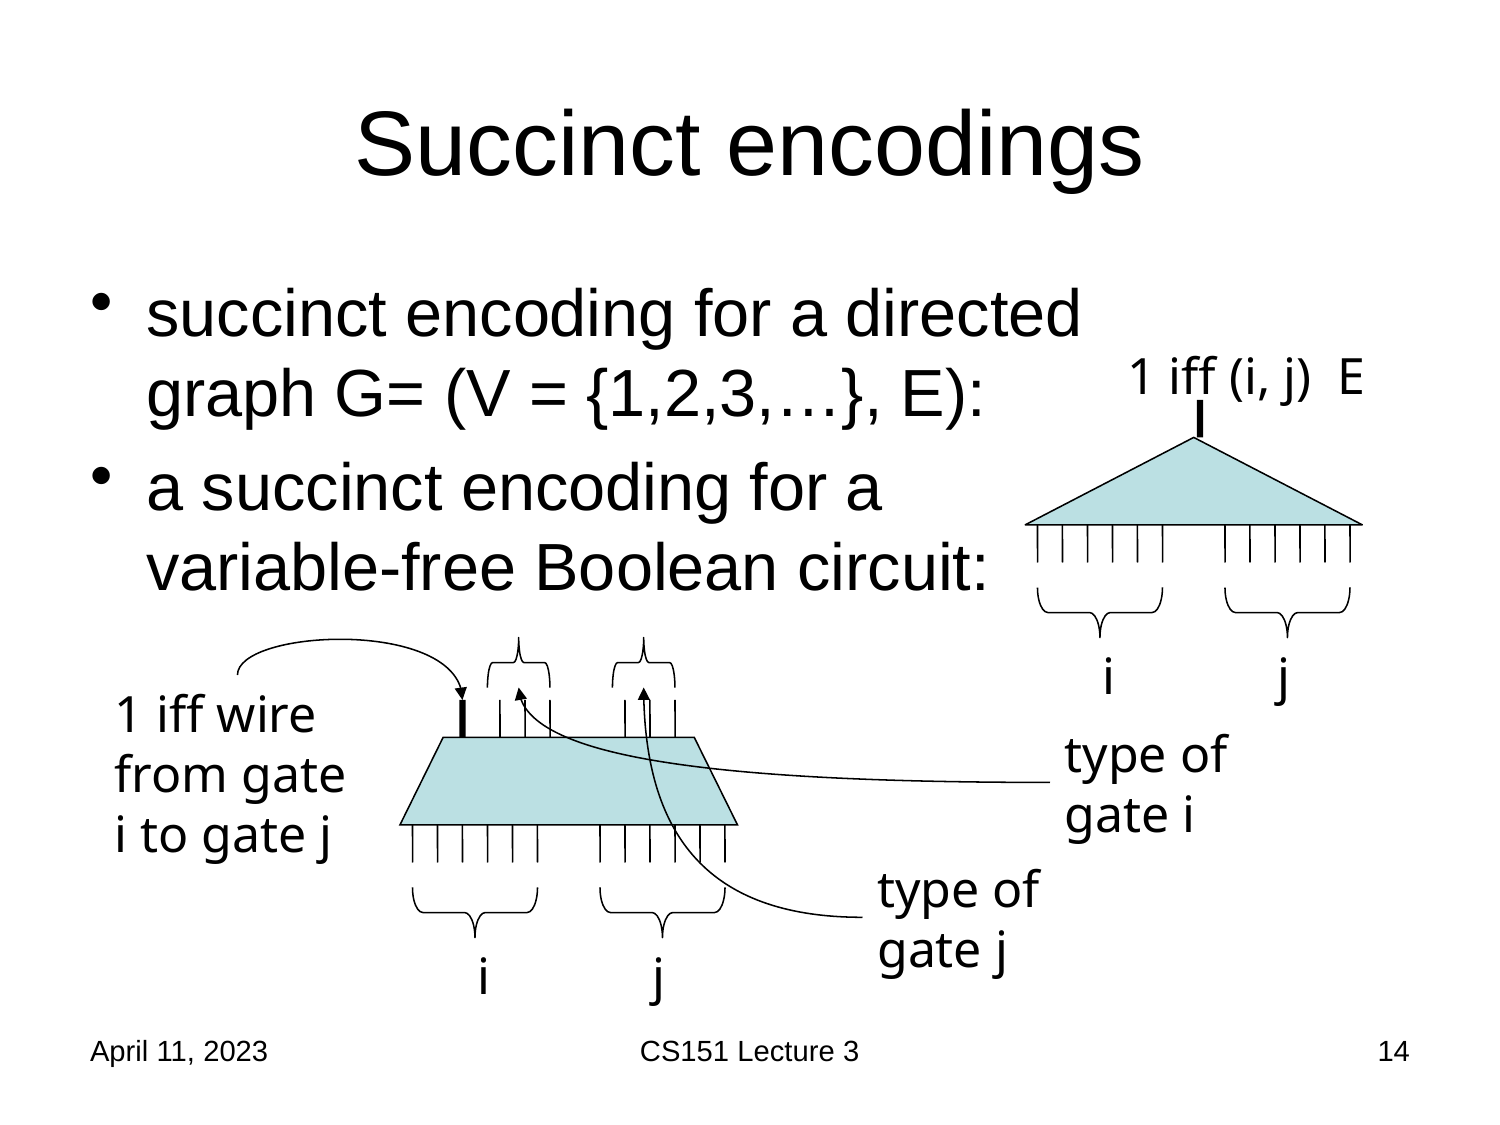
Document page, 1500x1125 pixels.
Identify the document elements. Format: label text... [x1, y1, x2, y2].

text_box j [1262, 637, 1313, 713]
text_box i [1087, 637, 1138, 713]
text_box i [462, 937, 513, 1013]
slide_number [74, 1024, 426, 1103]
text_box type of gate i [1049, 715, 1263, 850]
list succinct encoding for a directed graph G= (V = {1,2,3,…}, E): a succinct encoding for a variable-free Boolean circuit: [75, 262, 1125, 1005]
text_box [518, 637, 641, 783]
title Succinct encodings [75, 45, 1425, 233]
text_box [412, 887, 538, 937]
text_box type of gate j [862, 849, 1075, 985]
footer CS151 Lecture 3 [512, 1024, 988, 1103]
text_box [1025, 437, 1363, 525]
text_box j [637, 937, 688, 1013]
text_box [338, 573, 362, 799]
text_box [487, 662, 513, 688]
text_box [399, 737, 638, 825]
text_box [863, 637, 1051, 783]
text_box [1224, 587, 1351, 637]
text_box [1037, 587, 1163, 637]
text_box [643, 637, 863, 918]
slide_number 14 [1074, 1024, 1426, 1103]
text_box 1 iff wire from gate i to gate j [99, 674, 375, 870]
text_box [600, 887, 638, 913]
